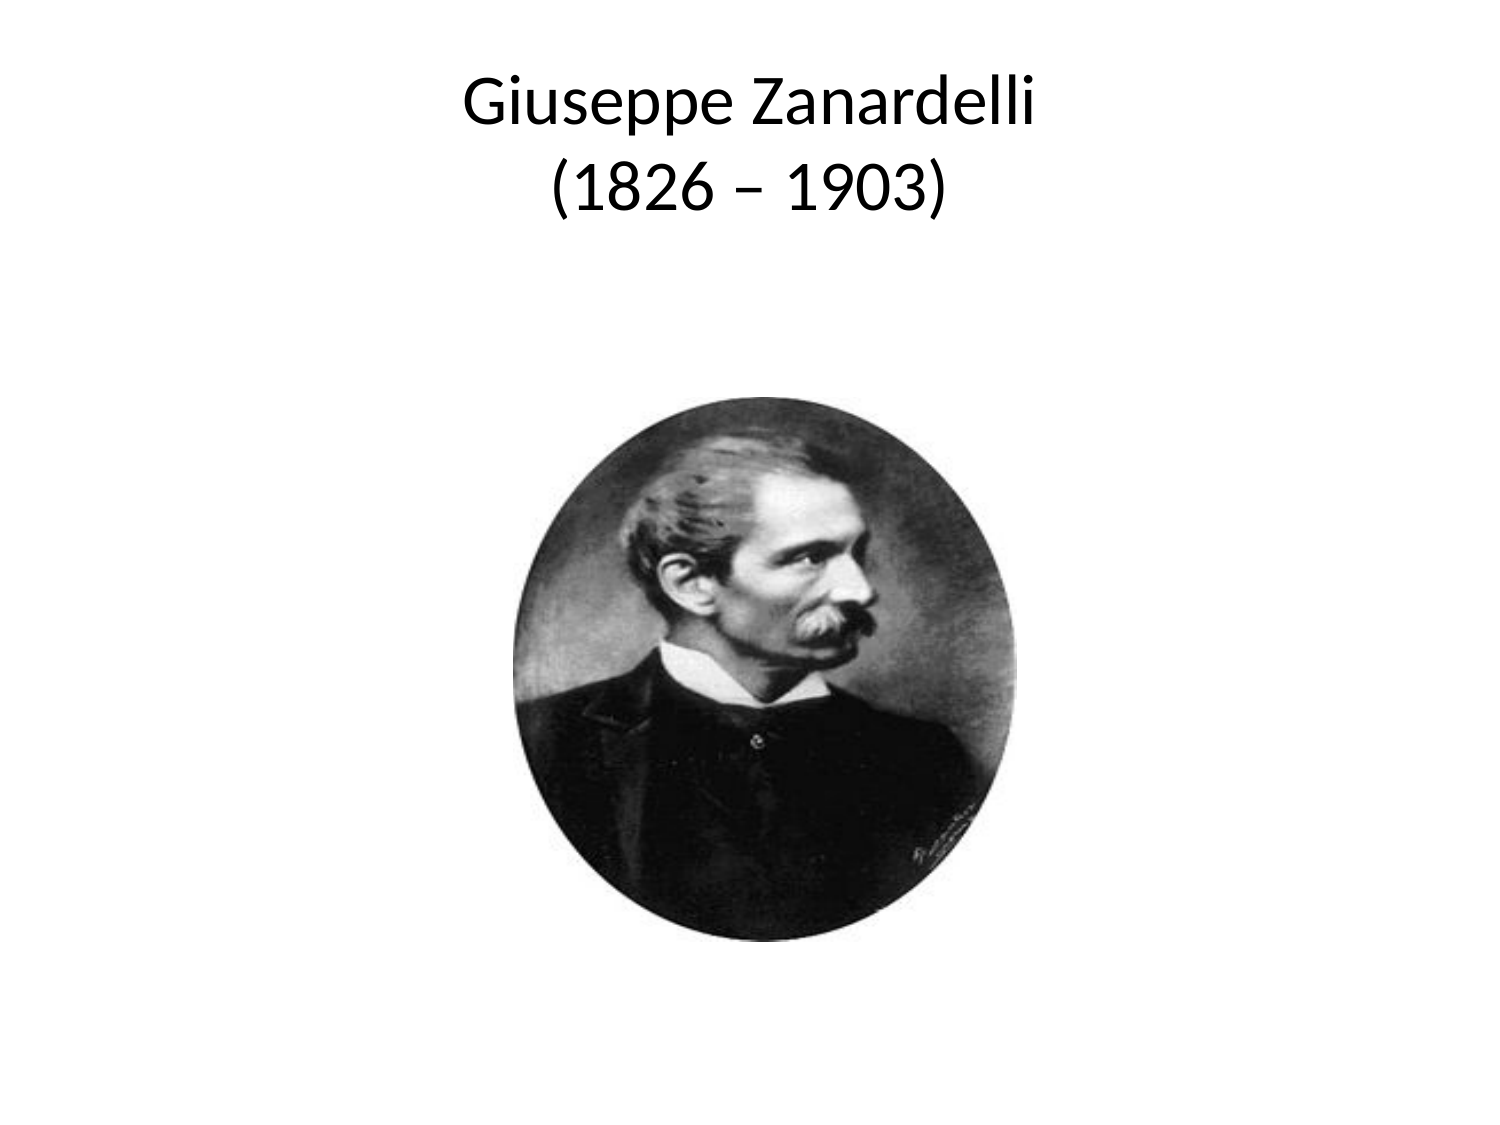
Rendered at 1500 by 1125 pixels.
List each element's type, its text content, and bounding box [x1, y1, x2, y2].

title Giuseppe Zanardelli (1826 – 1903) [75, 45, 1425, 233]
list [513, 396, 1017, 942]
